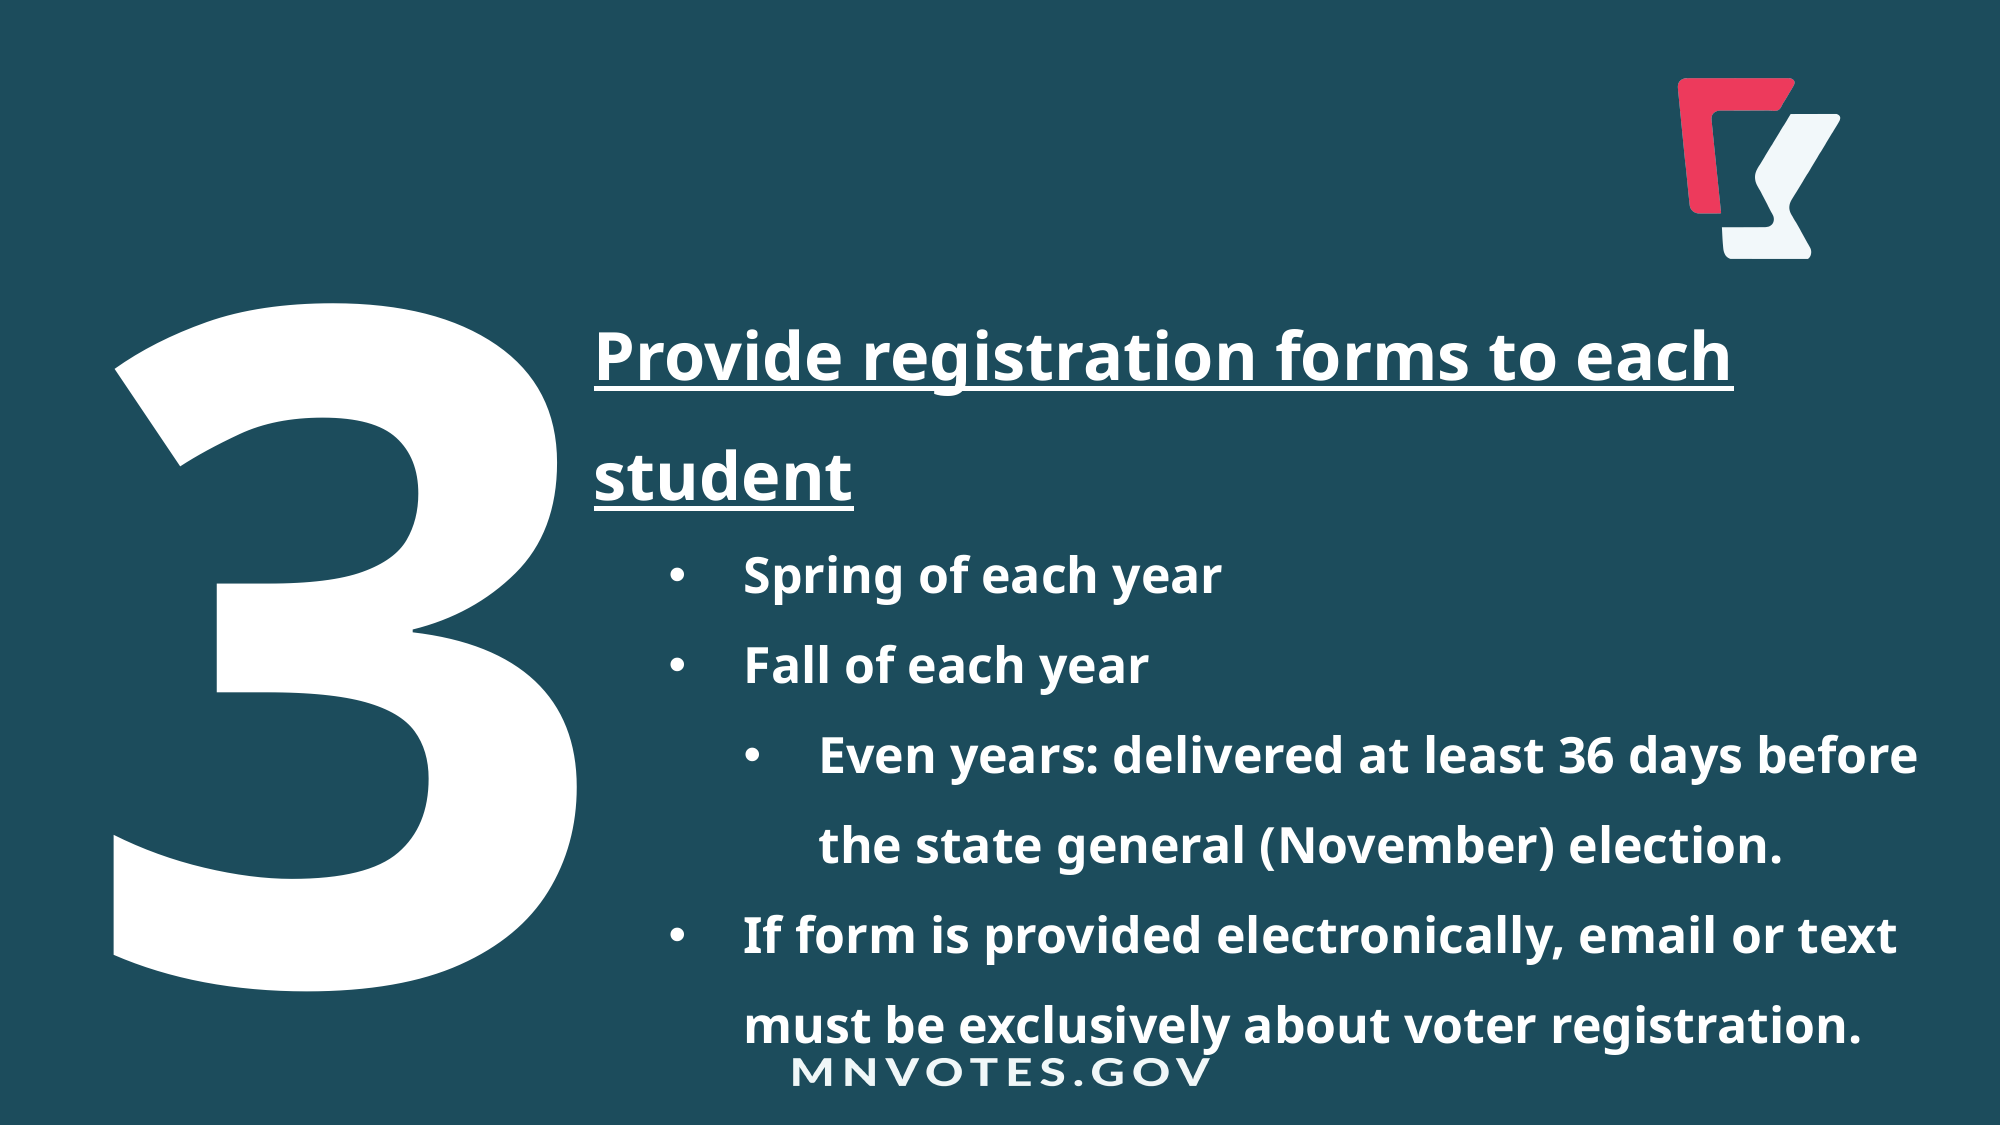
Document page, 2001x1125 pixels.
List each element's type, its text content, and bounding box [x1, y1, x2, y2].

picture [1637, 33, 1881, 266]
text_box 1 2 3 4 5 6 7 8 [63, 0, 932, 1125]
text_box Provide registration forms to each student Spring of each year Fall of each year Even years: delivered at least 36 days before the state general (November) election. If form is provided electronically, email or text must be exclusively about voter registration. [578, 266, 1999, 1062]
picture [932, 1062, 1242, 1118]
